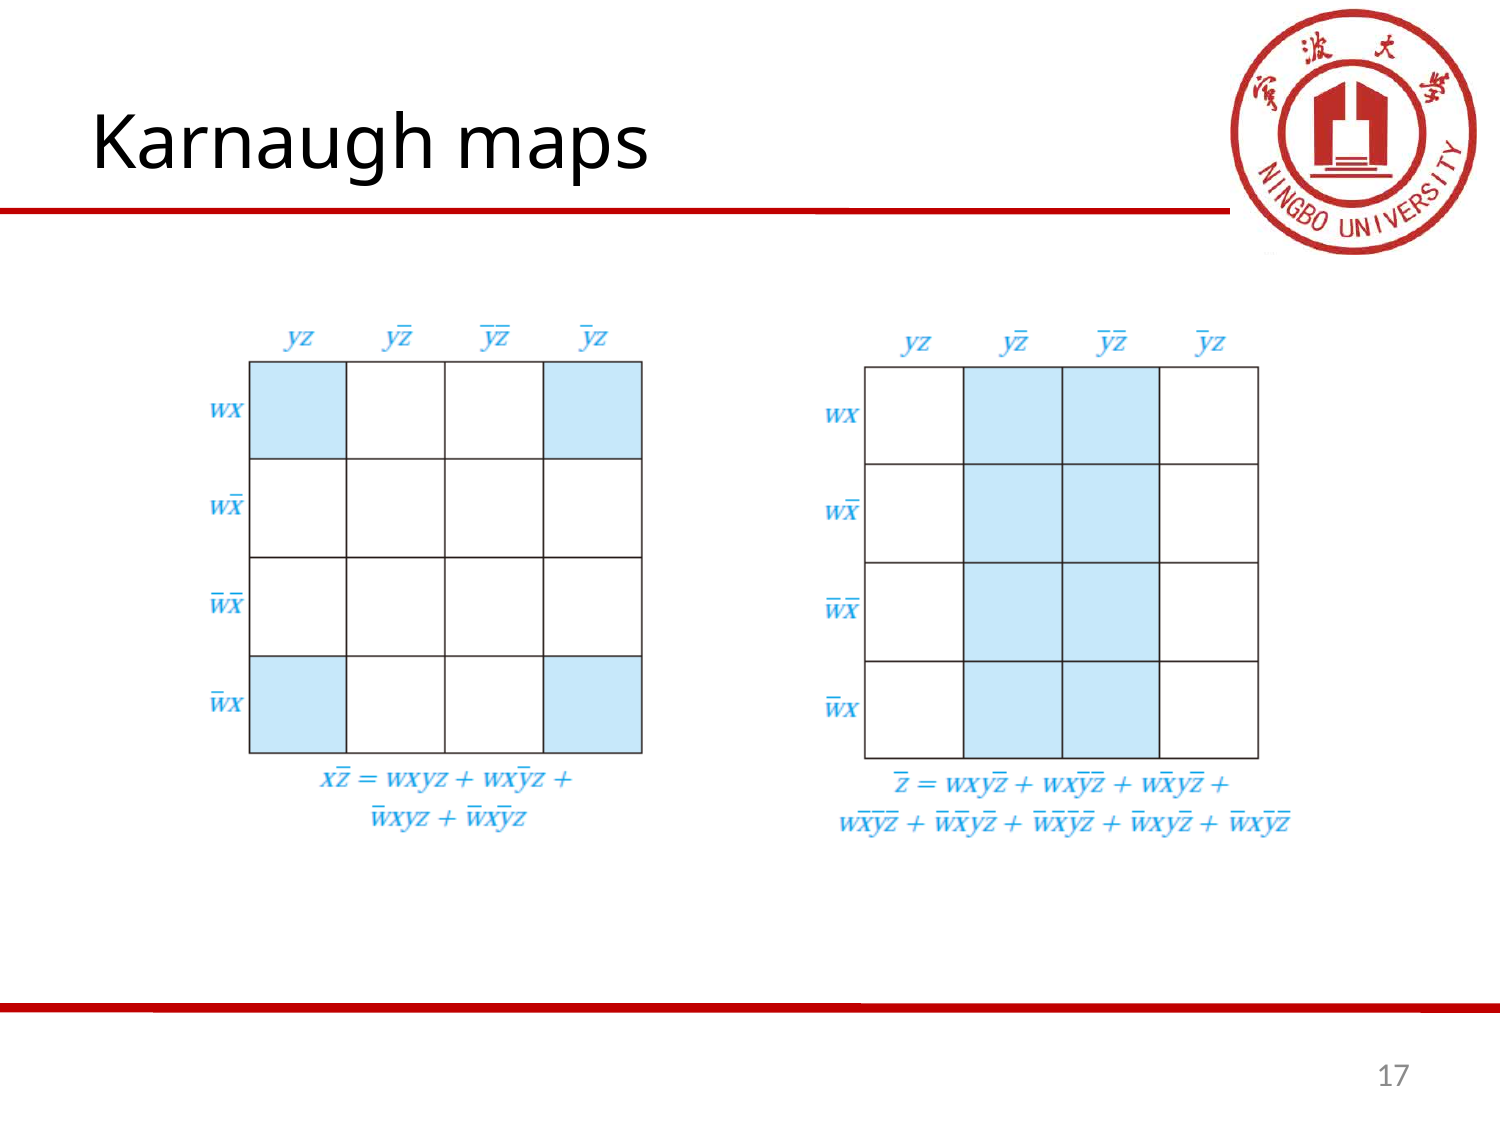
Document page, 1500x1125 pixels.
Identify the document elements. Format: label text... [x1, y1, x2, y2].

slide_number 17 [1074, 1042, 1425, 1103]
picture [198, 316, 658, 834]
picture [808, 315, 1300, 844]
picture [1230, 8, 1477, 255]
title Karnaugh maps [75, 45, 1425, 233]
